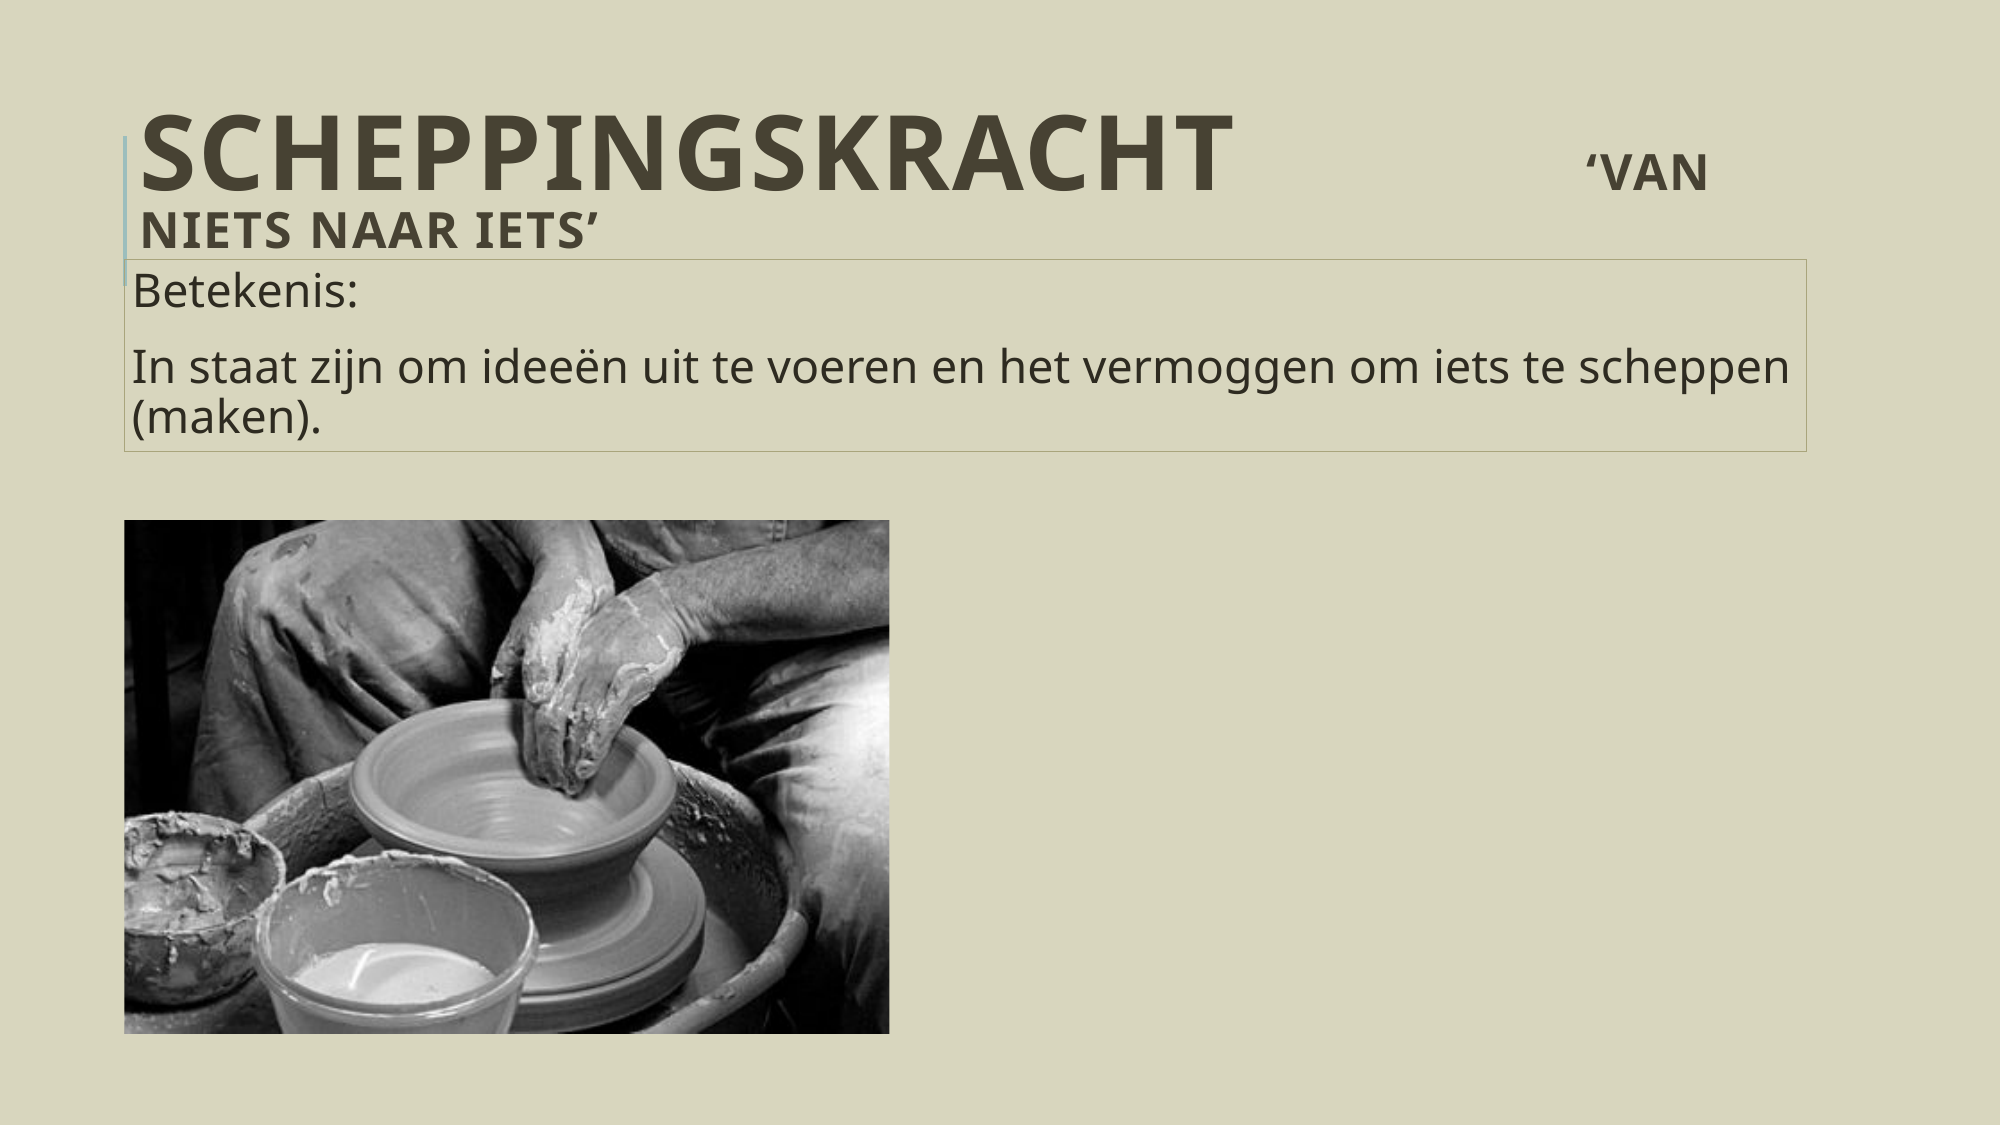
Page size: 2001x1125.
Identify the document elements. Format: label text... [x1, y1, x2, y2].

picture [123, 520, 890, 1034]
list Betekenis: In staat zijn om ideeën uit te voeren en het vermoggen om iets te scheppen (maken). [124, 259, 1807, 452]
title SCHEPPINGSKRACHT ‘Van niets naar iets’ [124, 61, 1763, 259]
